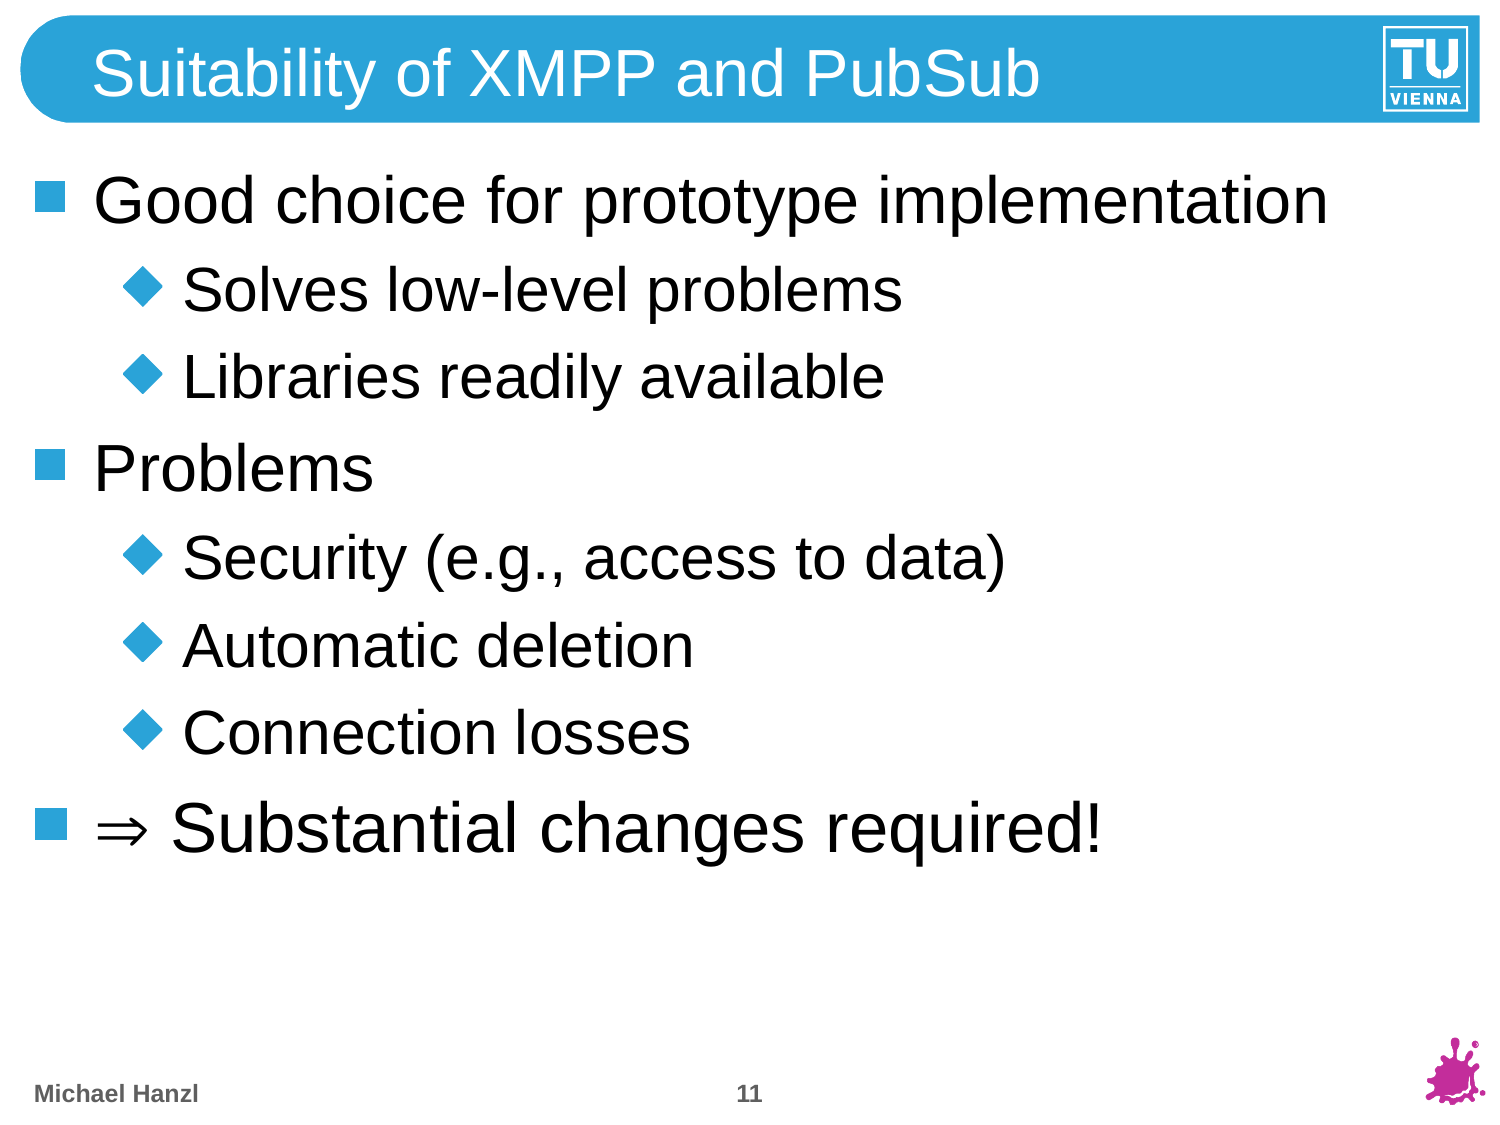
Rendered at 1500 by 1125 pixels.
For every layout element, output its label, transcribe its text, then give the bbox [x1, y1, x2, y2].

title Suitability of XMPP and PubSub [76, 6, 1351, 132]
list Good choice for prototype implementation Solves low-level problems Libraries readily available Problems Security (e.g., access to data) Automatic deletion Connection losses  Substantial changes required! [19, 148, 1481, 1048]
slide_number 10 [660, 1067, 839, 1118]
footer Michael Hanzl [18, 1067, 637, 1118]
